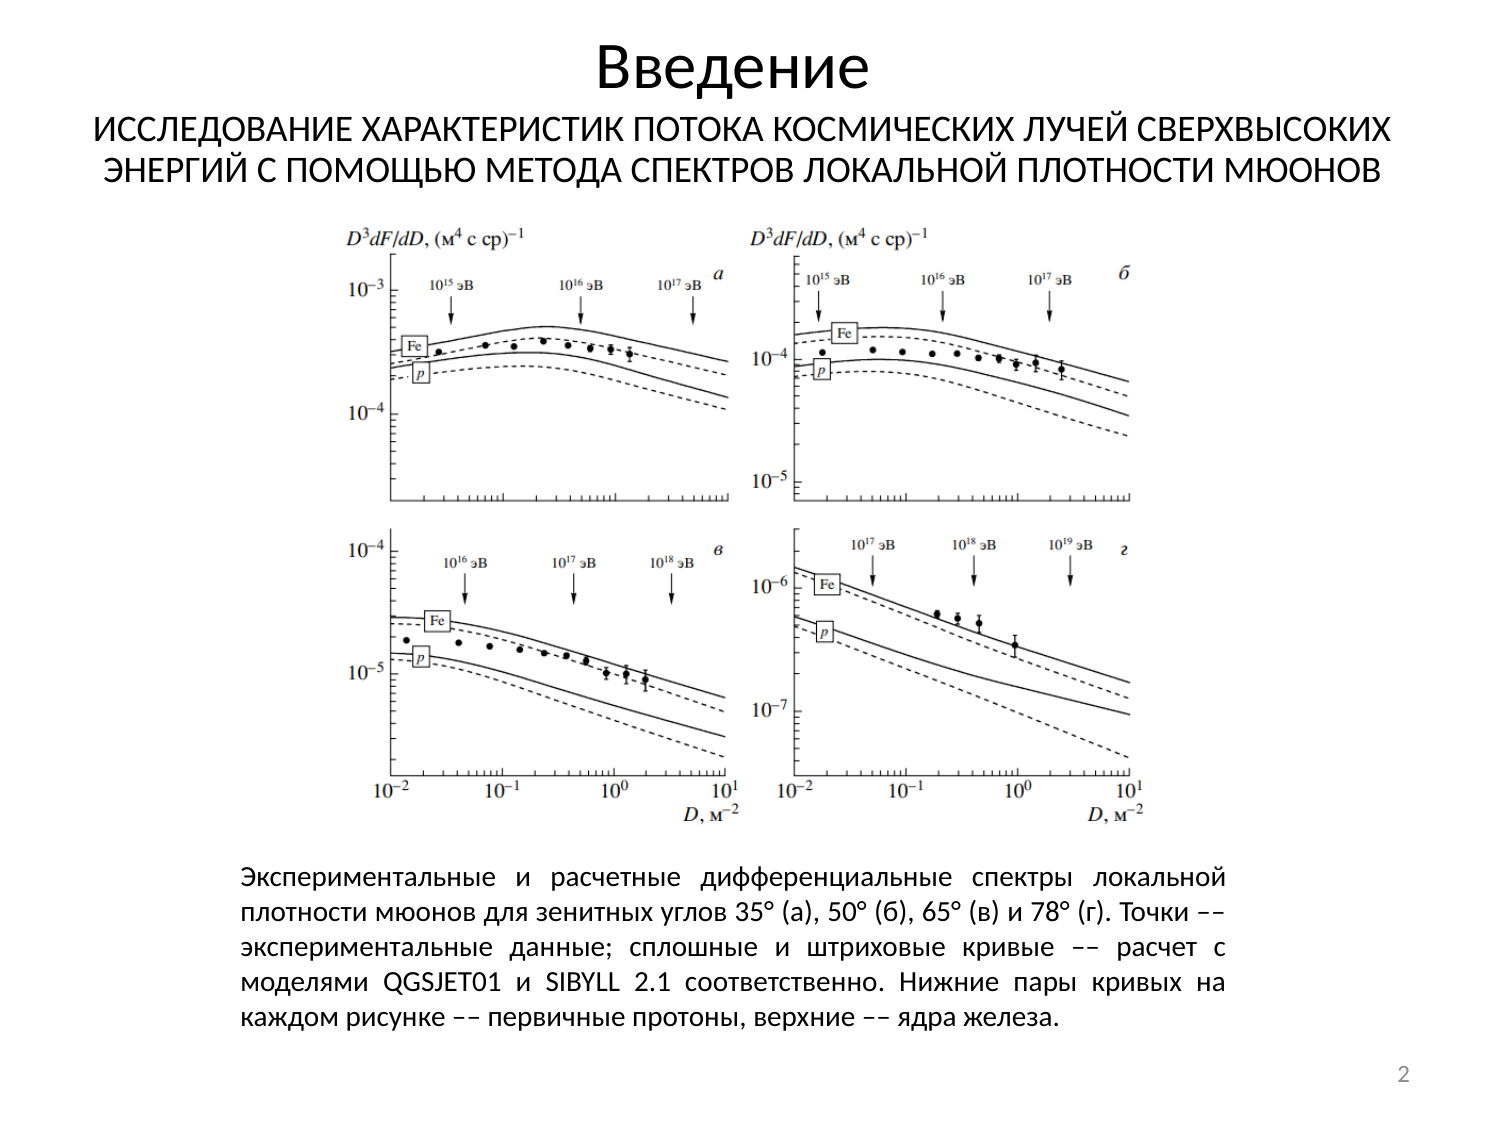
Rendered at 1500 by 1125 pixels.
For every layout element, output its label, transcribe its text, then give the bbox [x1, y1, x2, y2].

slide_number 2 [1074, 1042, 1425, 1103]
text_box Экспериментальные и расчетные дифференциальные спектры локальной плотности мюонов для зенитных углов 35° (a), 50° (б), 65° (в) и 78° (г). Точки –– экспериментальные данные; сплошные и штриховые кривые –– расчет с моделями QGSJET01 и SIBYLL 2.1 соответственно. Нижние пары кривых на каждом рисунке –– первичные протоны, верхние –– ядра железа. [225, 849, 1242, 1040]
text_box ИССЛЕДОВАНИЕ ХАРАКТЕРИСТИК ПОТОКА КОСМИЧЕСКИХ ЛУЧЕЙ СВЕРХВЫСОКИХ ЭНЕРГИЙ С ПОМОЩЬЮ МЕТОДА СПЕКТРОВ ЛОКАЛЬНОЙ ПЛОТНОСТИ МЮОНОВ [23, 101, 1462, 244]
text_box Введение [58, 0, 1409, 161]
picture [326, 207, 1159, 837]
